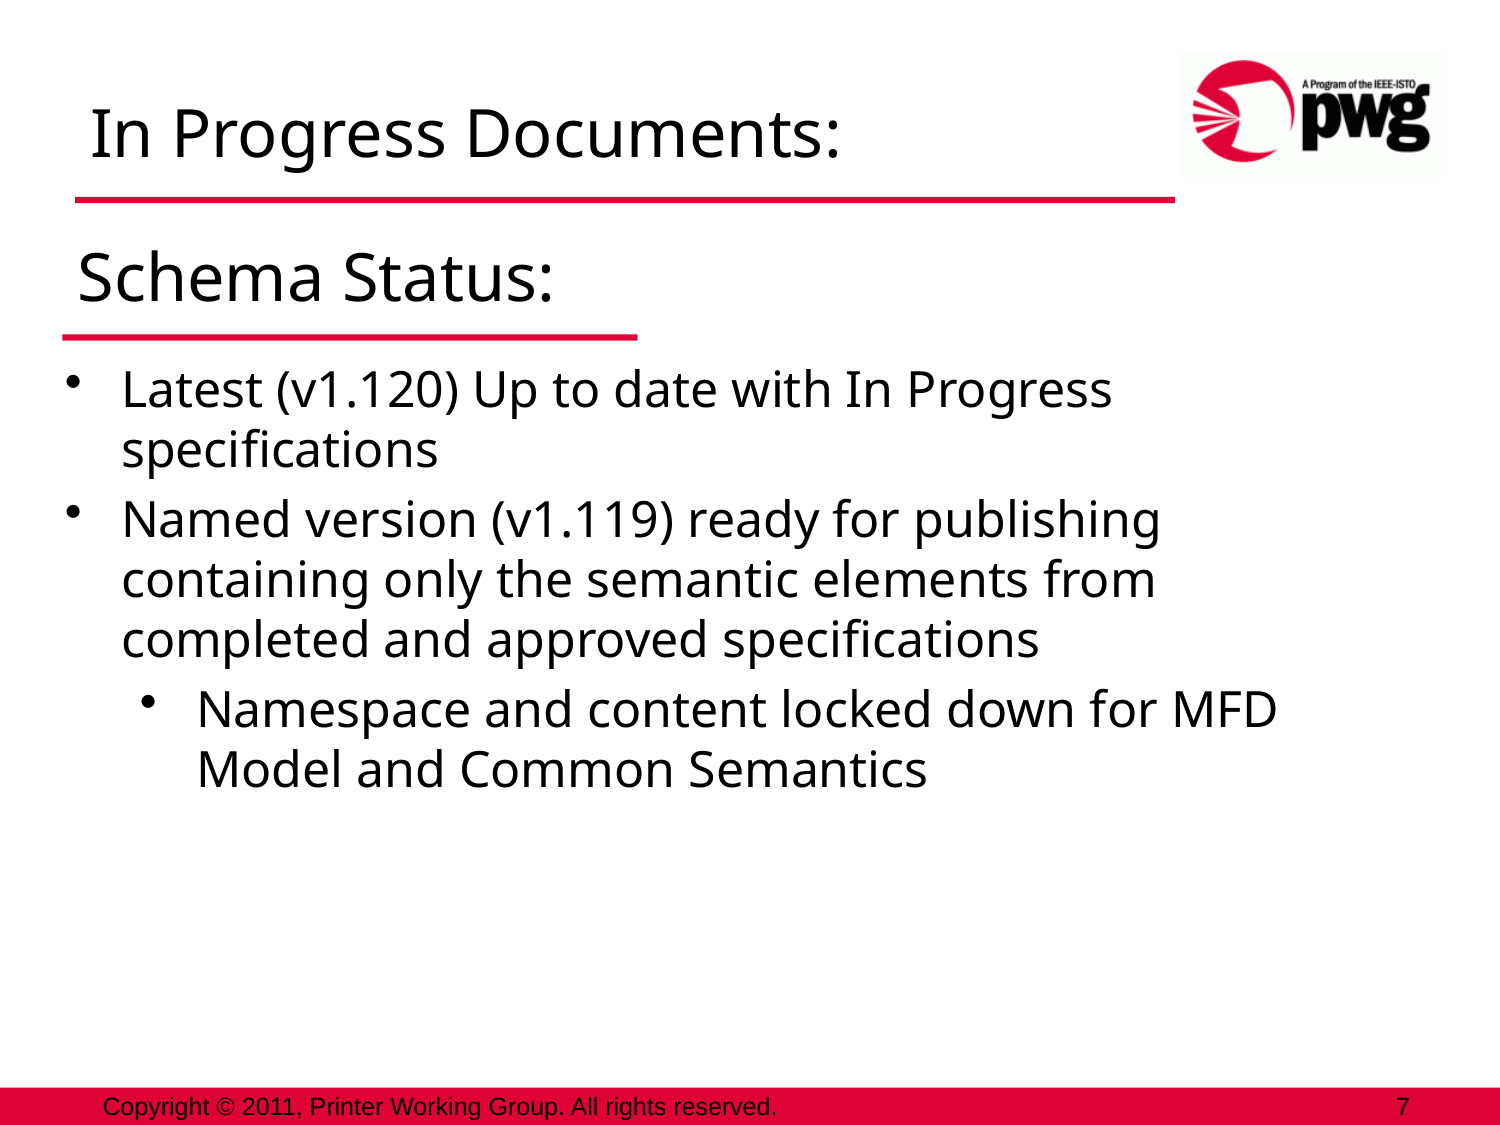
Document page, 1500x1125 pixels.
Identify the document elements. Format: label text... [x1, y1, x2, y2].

title Schema Status: [62, 212, 1151, 338]
picture [1179, 53, 1446, 178]
footer Copyright © 2011, Printer Working Group. All rights reserved. [87, 1086, 826, 1125]
text_box Latest (v1.120) Up to date with In Progress specifications Named version (v1.119) ready for publishing containing only the semantic elements from completed and approved specifications Namespace and content locked down for MFD Model and Common Semantics [49, 350, 1338, 538]
slide_number 7 [1074, 1086, 1426, 1125]
text_box In Progress Documents: [75, 75, 1163, 188]
text_box [62, 725, 1350, 988]
